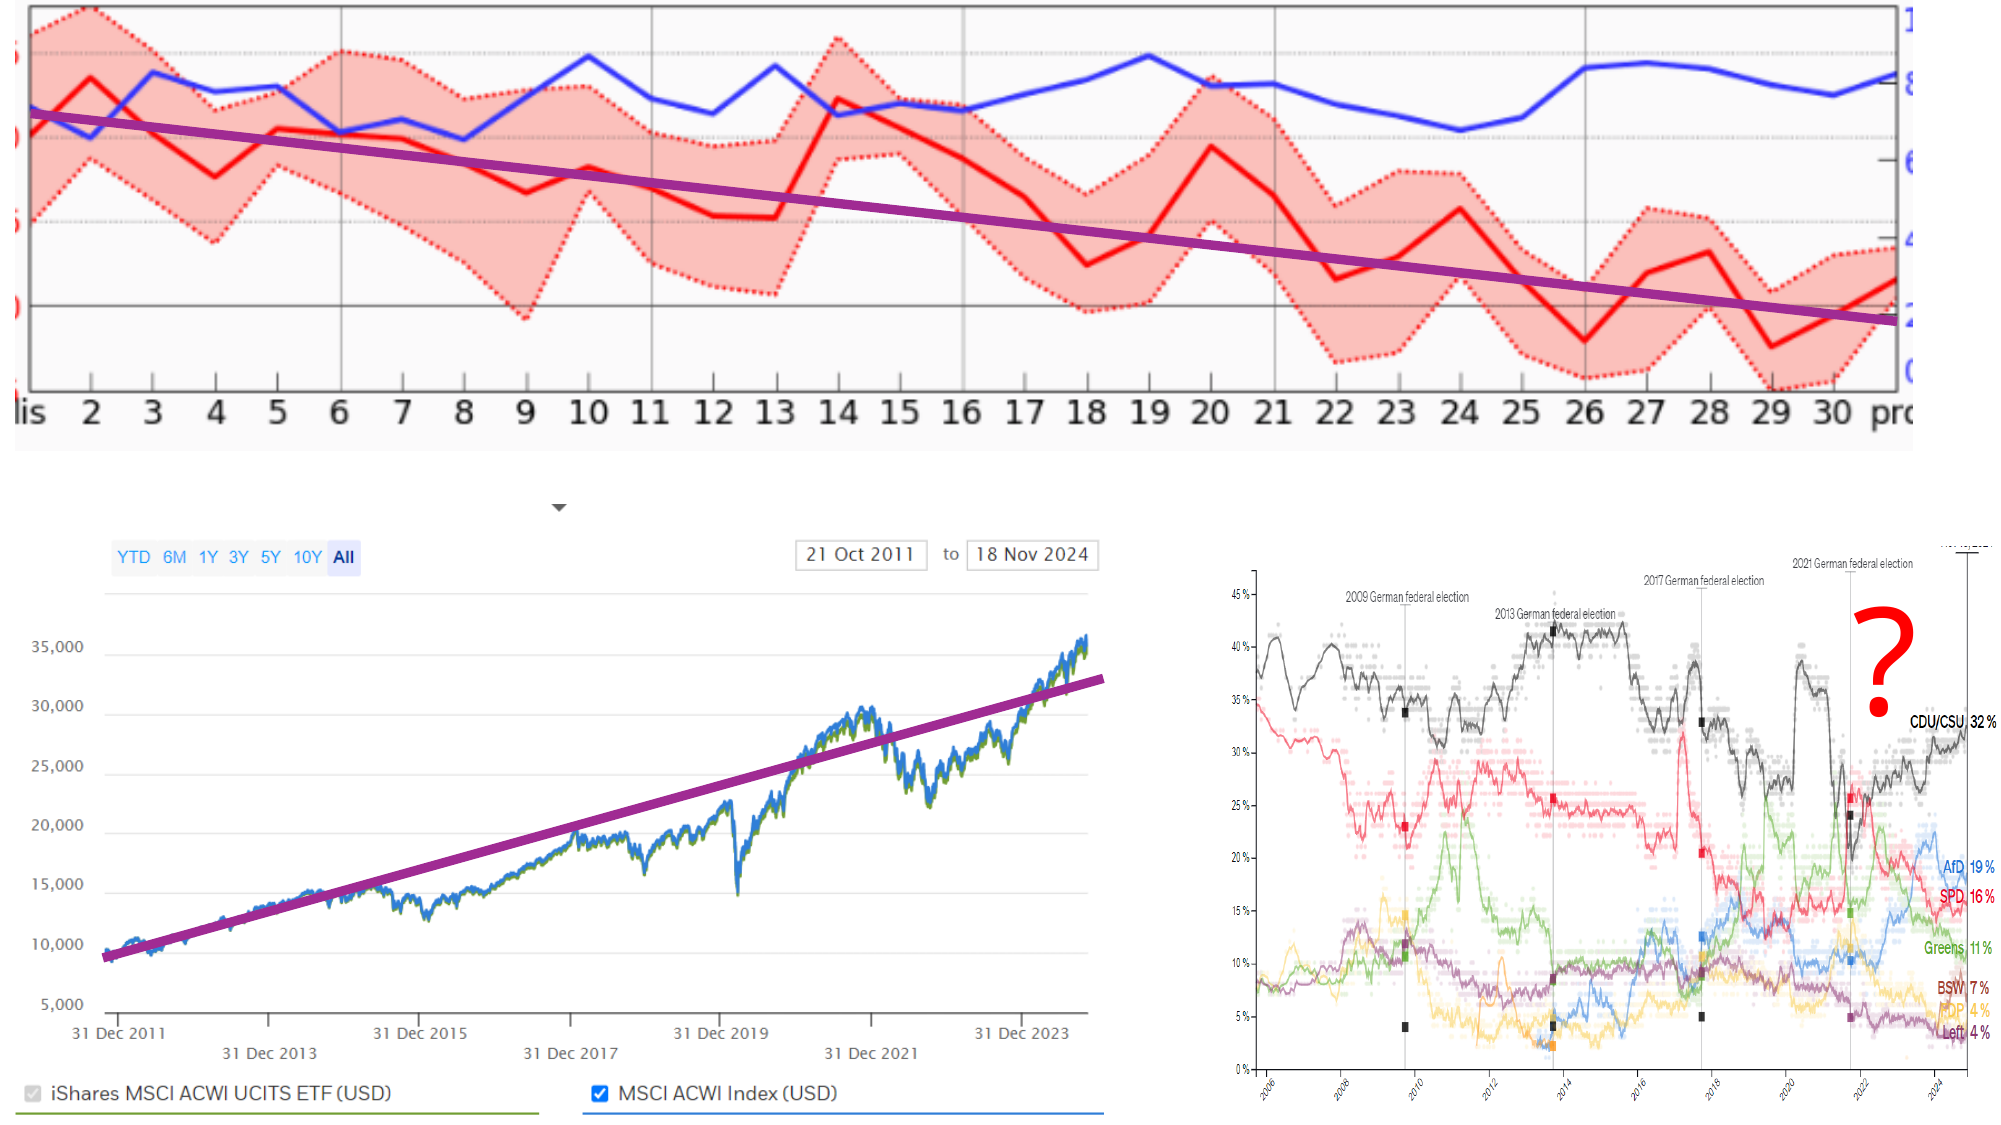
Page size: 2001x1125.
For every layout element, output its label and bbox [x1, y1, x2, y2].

picture [0, 504, 1104, 1118]
picture [15, 0, 1913, 452]
text_box [30, 112, 1898, 322]
text_box [102, 677, 1104, 959]
picture [1224, 545, 2000, 1118]
